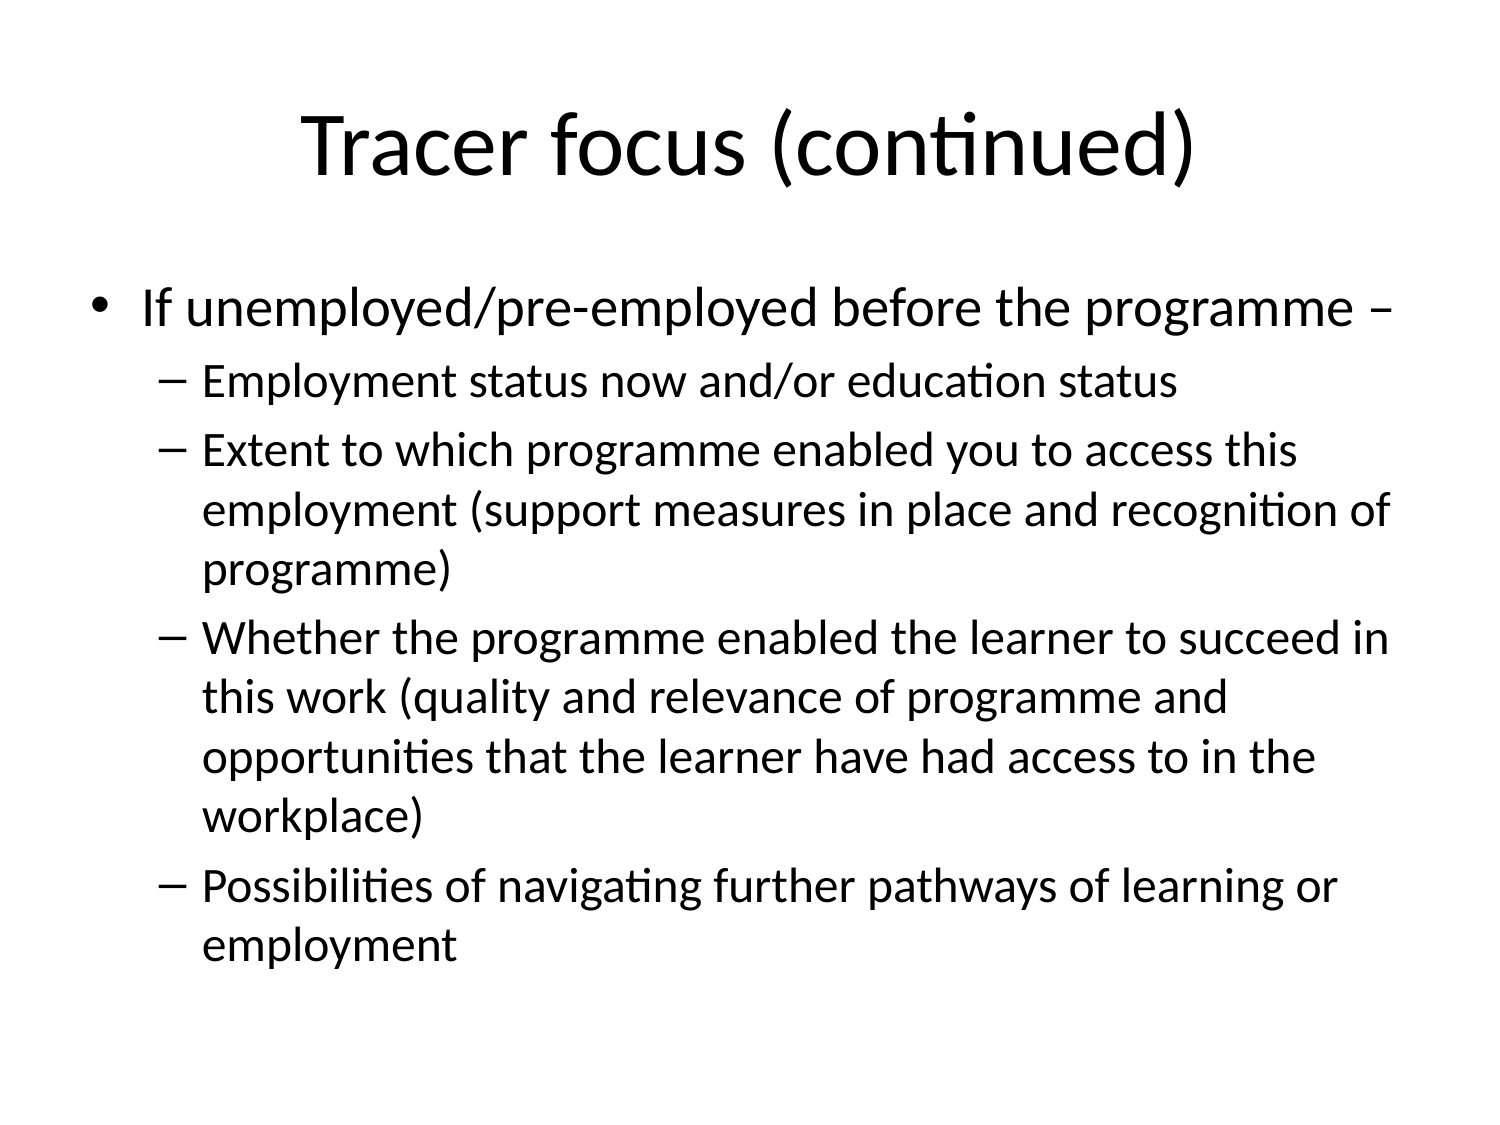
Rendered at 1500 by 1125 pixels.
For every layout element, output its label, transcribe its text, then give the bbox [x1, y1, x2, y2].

list If unemployed/pre-employed before the programme – Employment status now and/or education status Extent to which programme enabled you to access this employment (support measures in place and recognition of programme) Whether the programme enabled the learner to succeed in this work (quality and relevance of programme and opportunities that the learner have had access to in the workplace) Possibilities of navigating further pathways of learning or employment [75, 262, 1425, 1005]
title Tracer focus (continued) [75, 45, 1425, 233]
